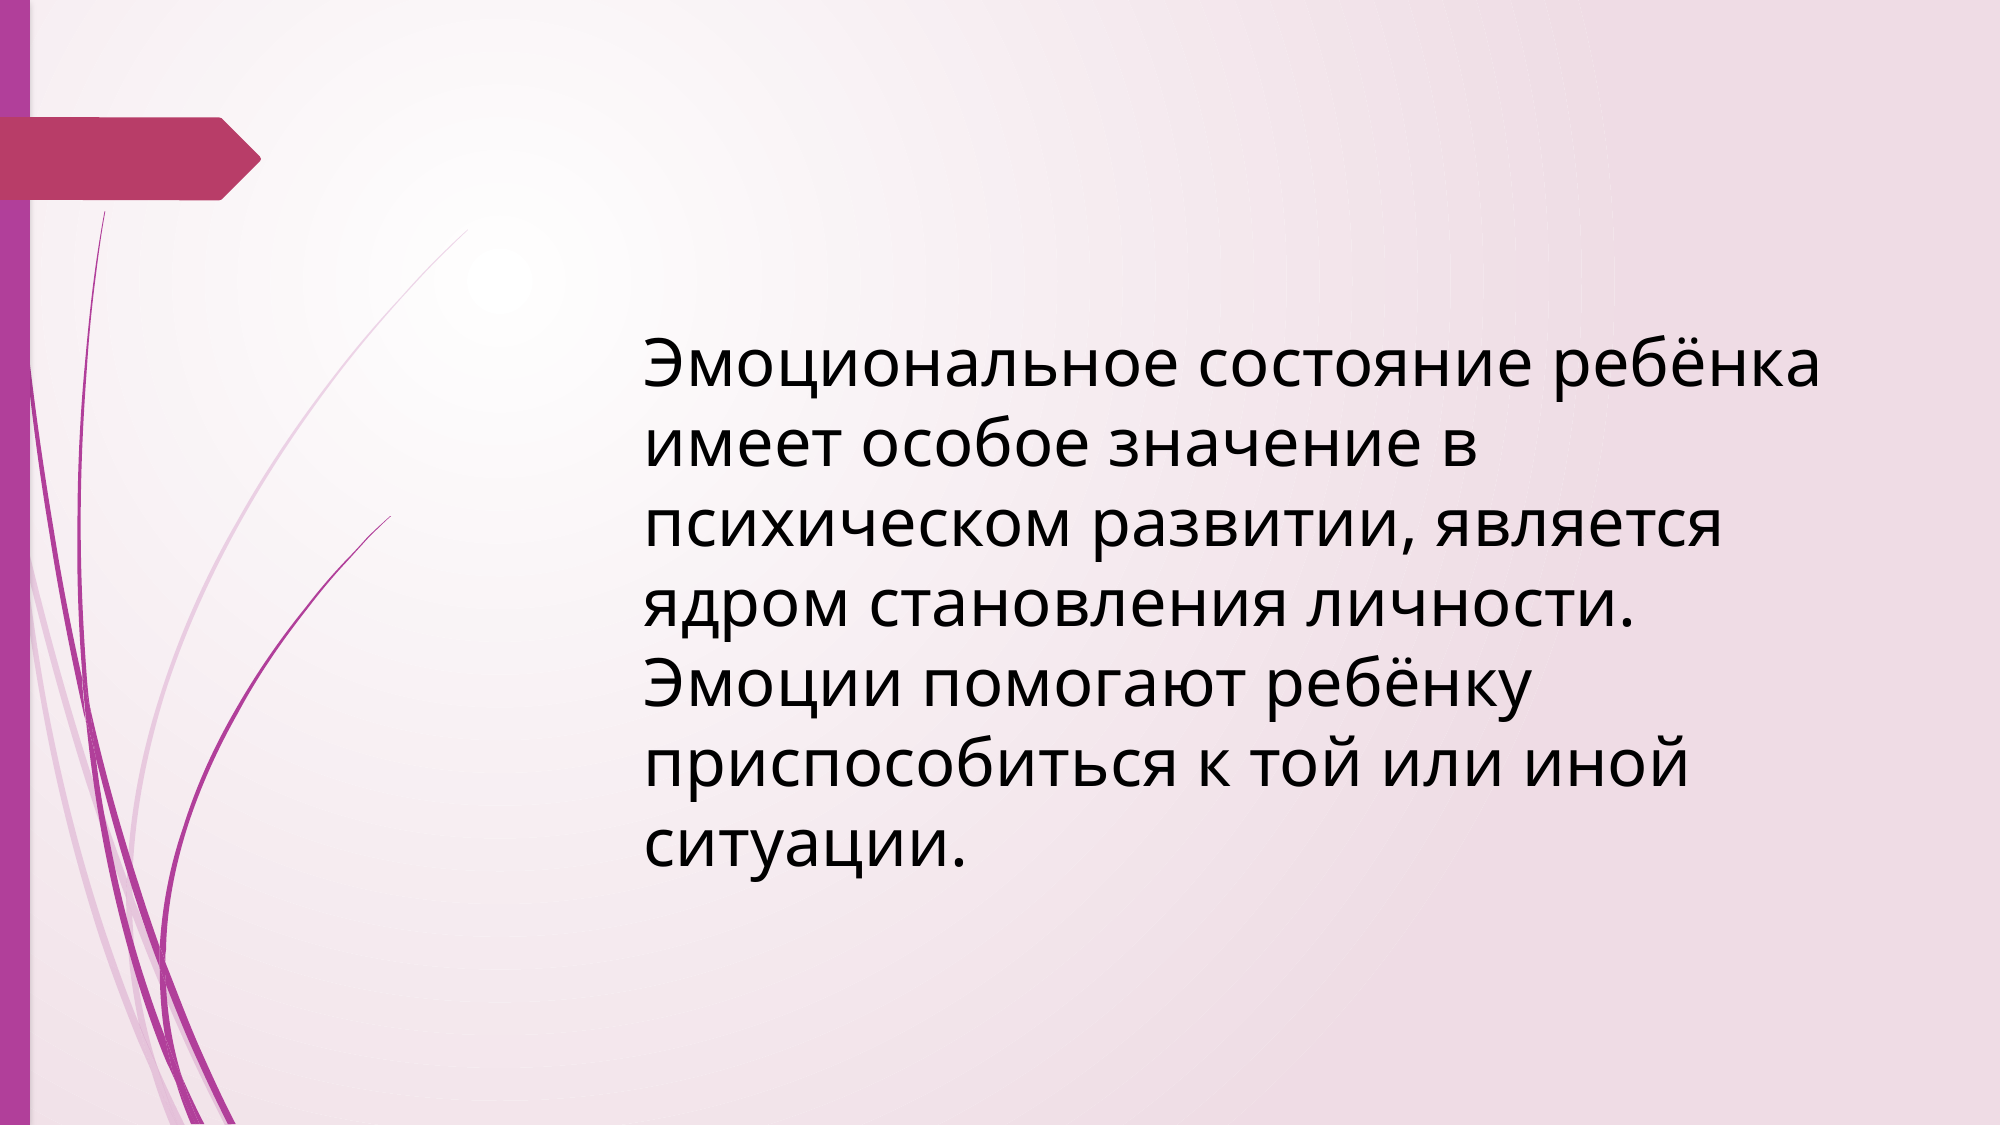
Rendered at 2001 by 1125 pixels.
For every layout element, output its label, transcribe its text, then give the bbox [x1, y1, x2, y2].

text_box Эмоциональное состояние ребёнка имеет особое значение в психическом развитии, является ядром становления личности. Эмоции помогают ребёнку приспособиться к той или иной ситуации. [629, 312, 1886, 887]
